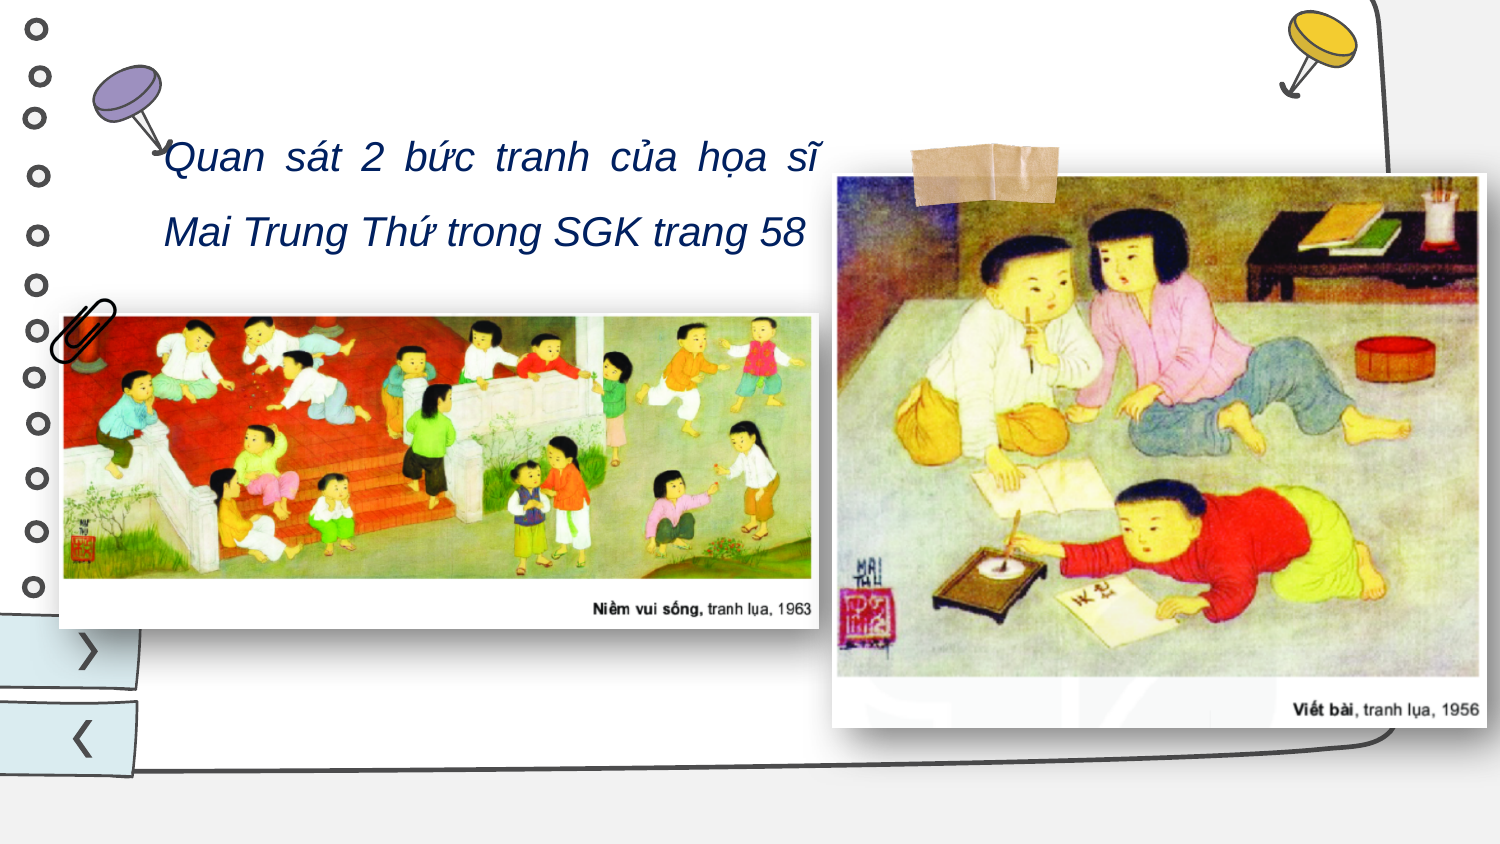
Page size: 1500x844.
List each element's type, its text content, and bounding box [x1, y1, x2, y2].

picture [832, 138, 1488, 728]
picture [28, 277, 819, 629]
text_box [72, 720, 93, 758]
text_box Quan sát 2 bức tranh của họa sĩ Mai Trung Thứ trong SGK trang 58 [148, 97, 833, 262]
